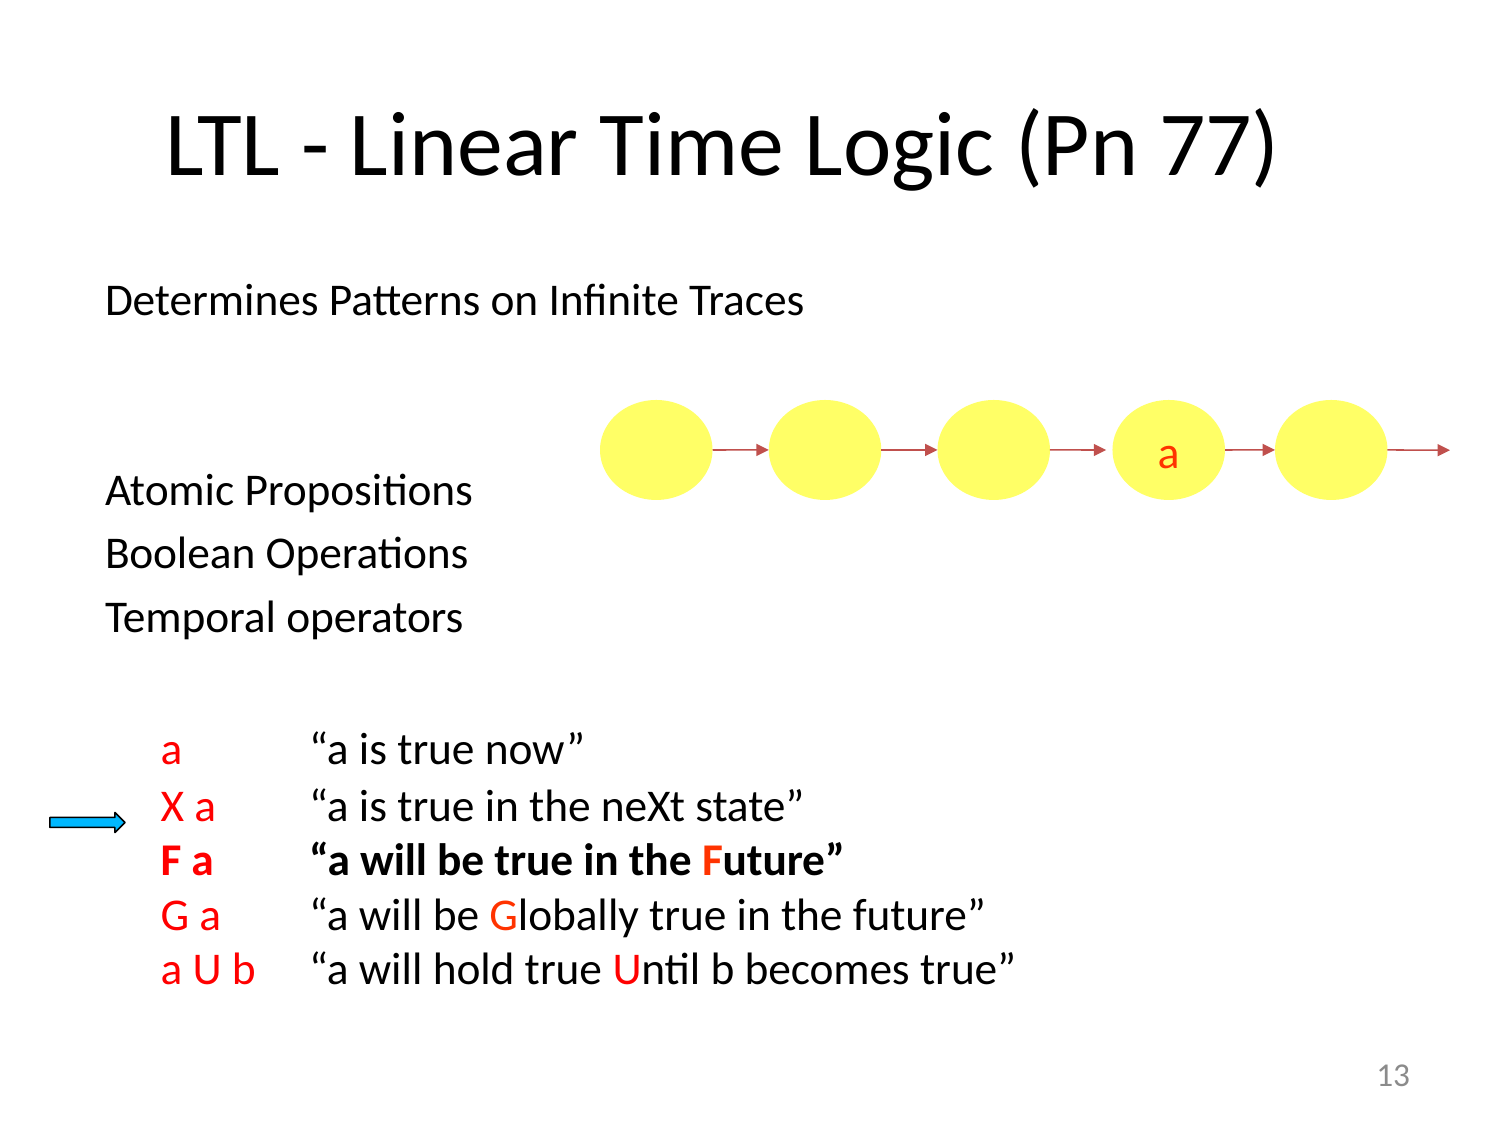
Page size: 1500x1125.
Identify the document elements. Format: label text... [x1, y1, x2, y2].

text_box [600, 399, 713, 500]
text_box a [1112, 399, 1225, 500]
text_box [1275, 399, 1388, 500]
title LTL - Linear Time Logic (Pn 77) [97, 45, 1350, 233]
slide_number 13 [1074, 1042, 1425, 1103]
text_box [937, 399, 1050, 500]
text_box [768, 399, 882, 500]
text_box [49, 812, 125, 833]
list Determines Patterns on Infinite Traces Atomic Propositions Boolean Operations Temporal operators a “a is true now” X a “a is true in the neXt state” F a “a will be true in the Future” G a “a will be Globally true in the future” a U b “a will hold true Until b becomes true” [90, 262, 1410, 1005]
